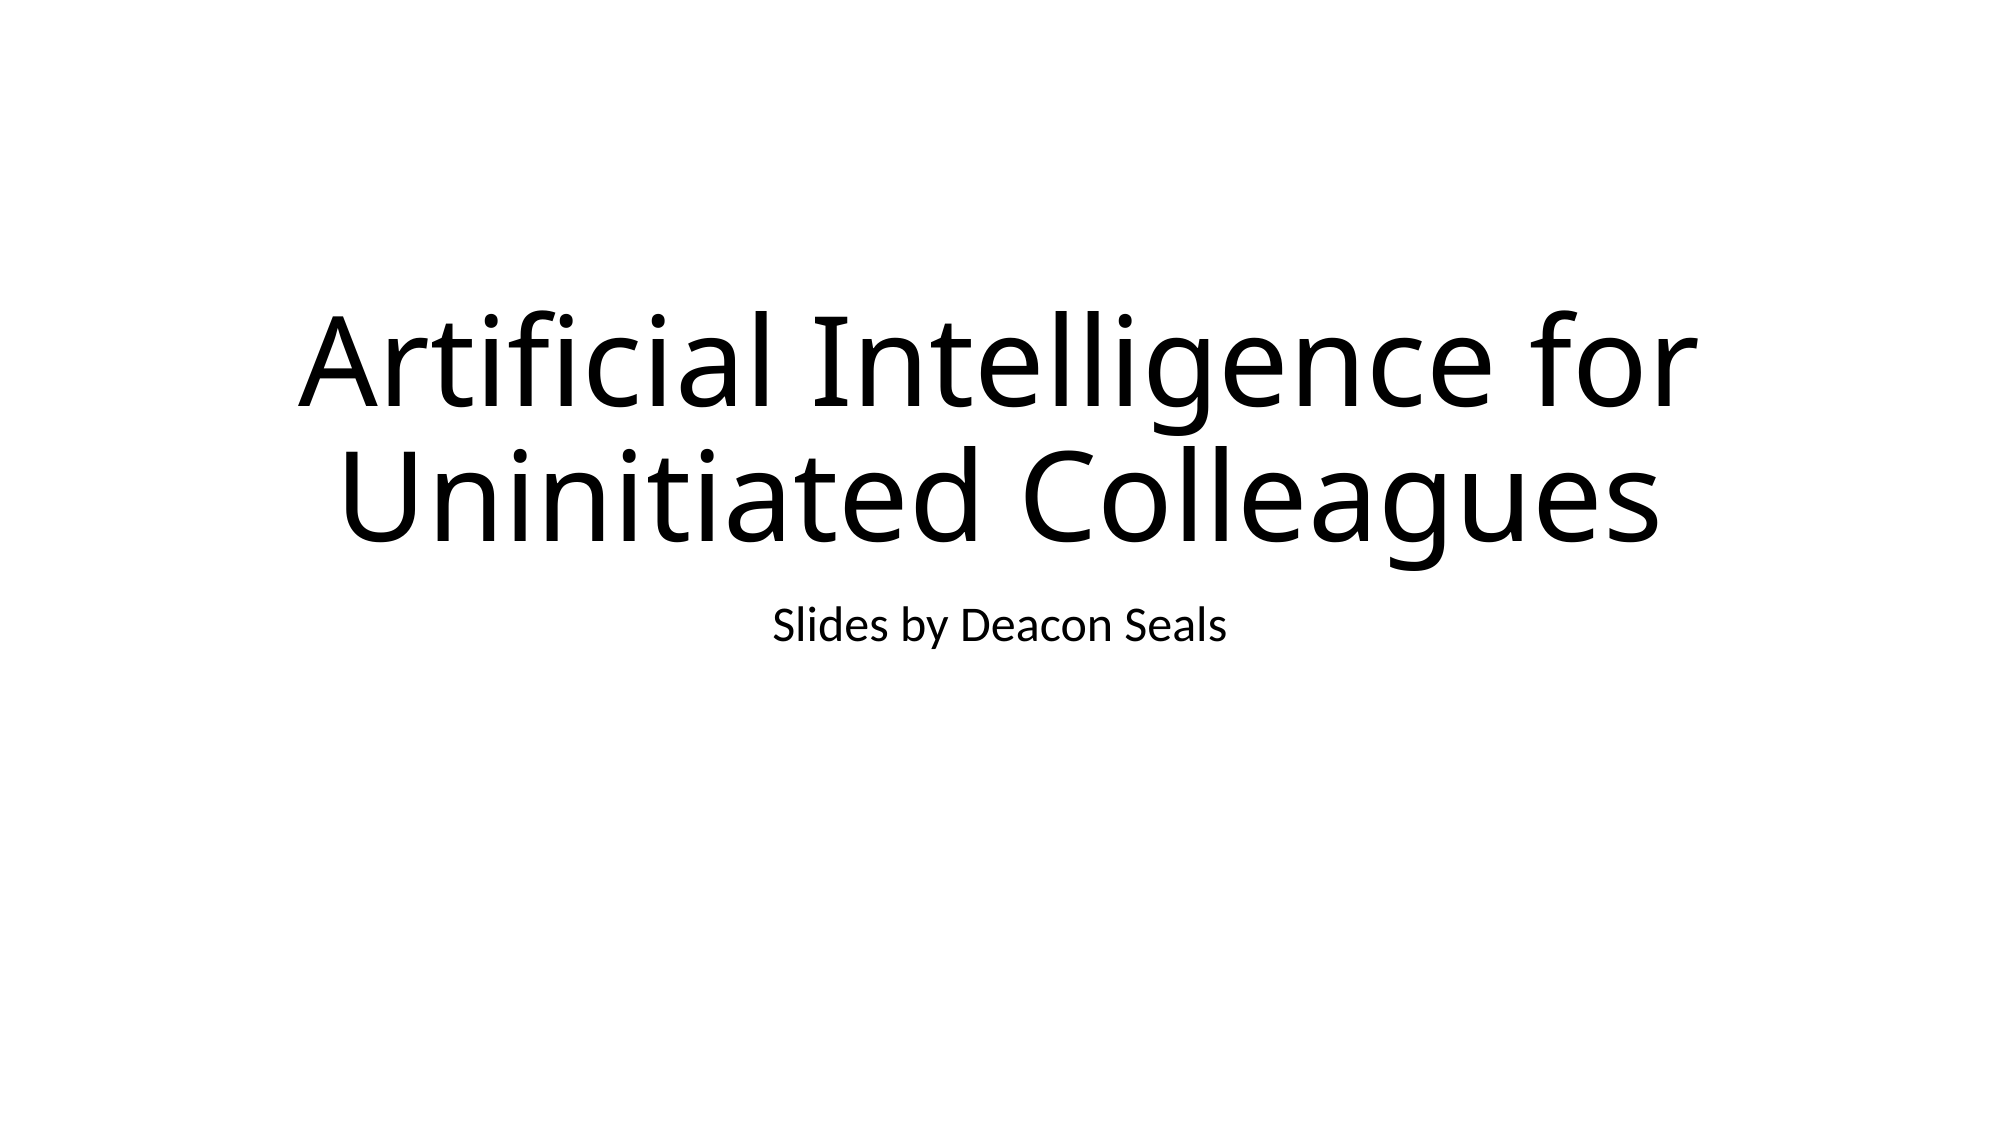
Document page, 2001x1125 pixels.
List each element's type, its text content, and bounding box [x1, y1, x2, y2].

title Artificial Intelligence for Uninitiated Colleagues [249, 184, 1750, 576]
subtitle Slides by Deacon Seals [249, 590, 1750, 863]
